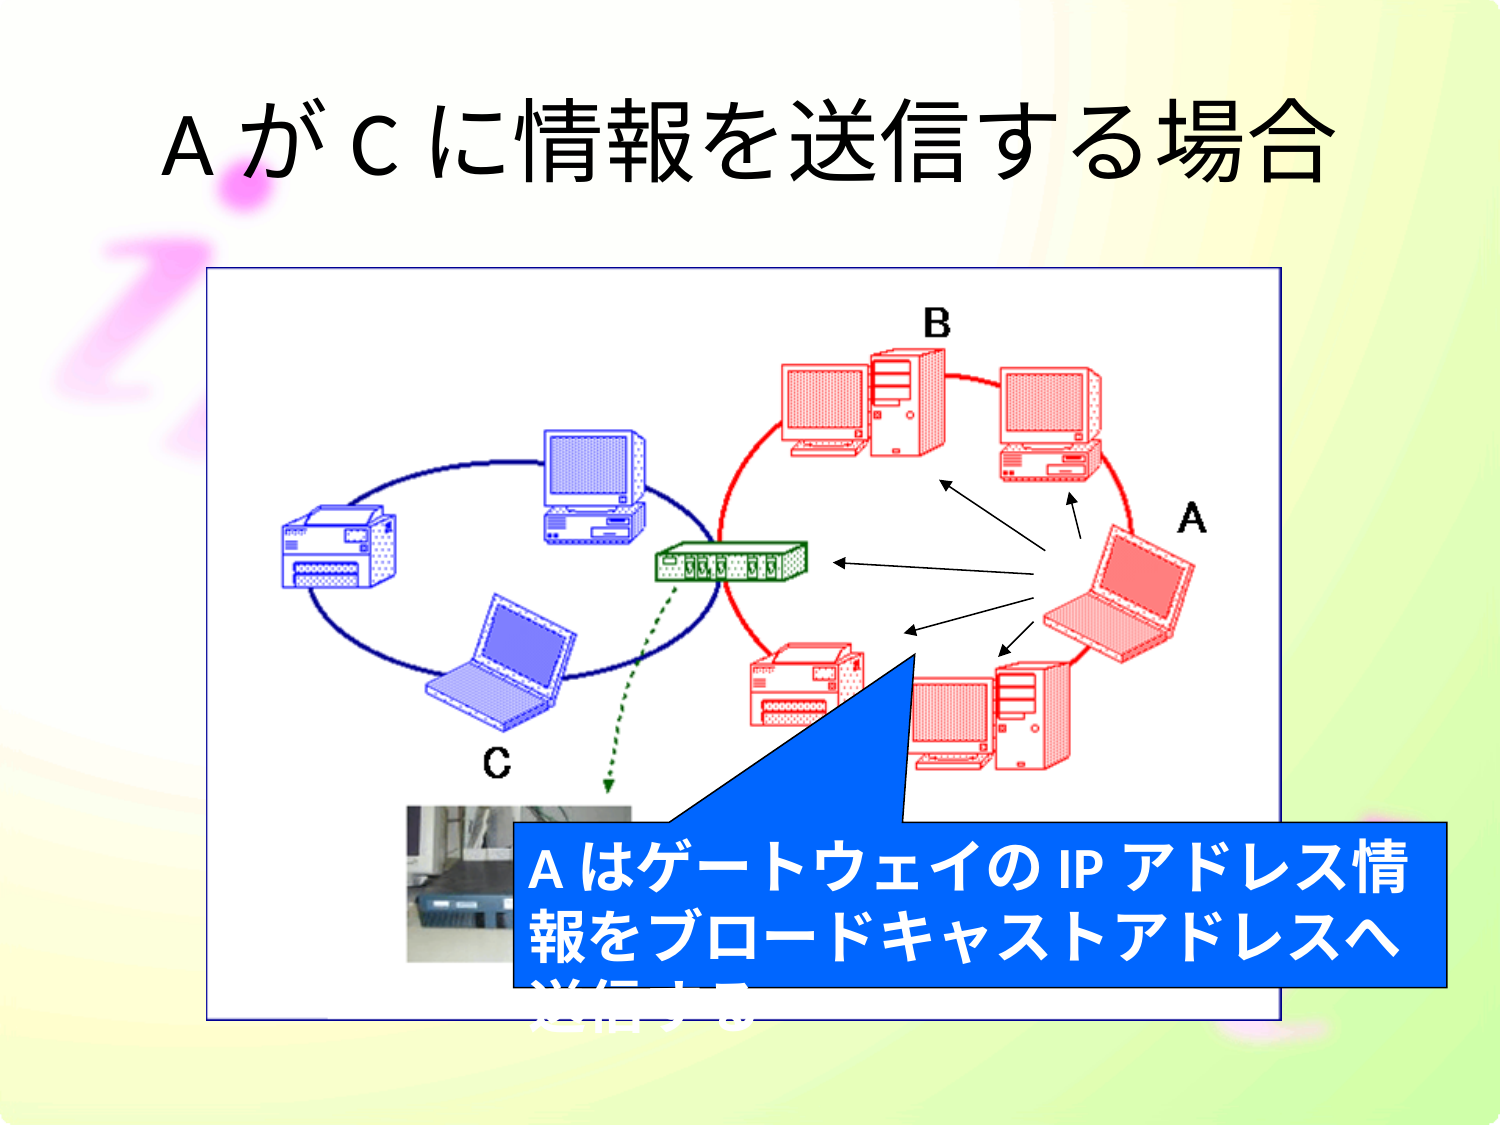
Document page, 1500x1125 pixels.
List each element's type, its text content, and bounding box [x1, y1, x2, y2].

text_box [513, 479, 1447, 988]
picture [0, 0, 1500, 1125]
title AがCに情報を送信する場合 [75, 45, 1425, 233]
